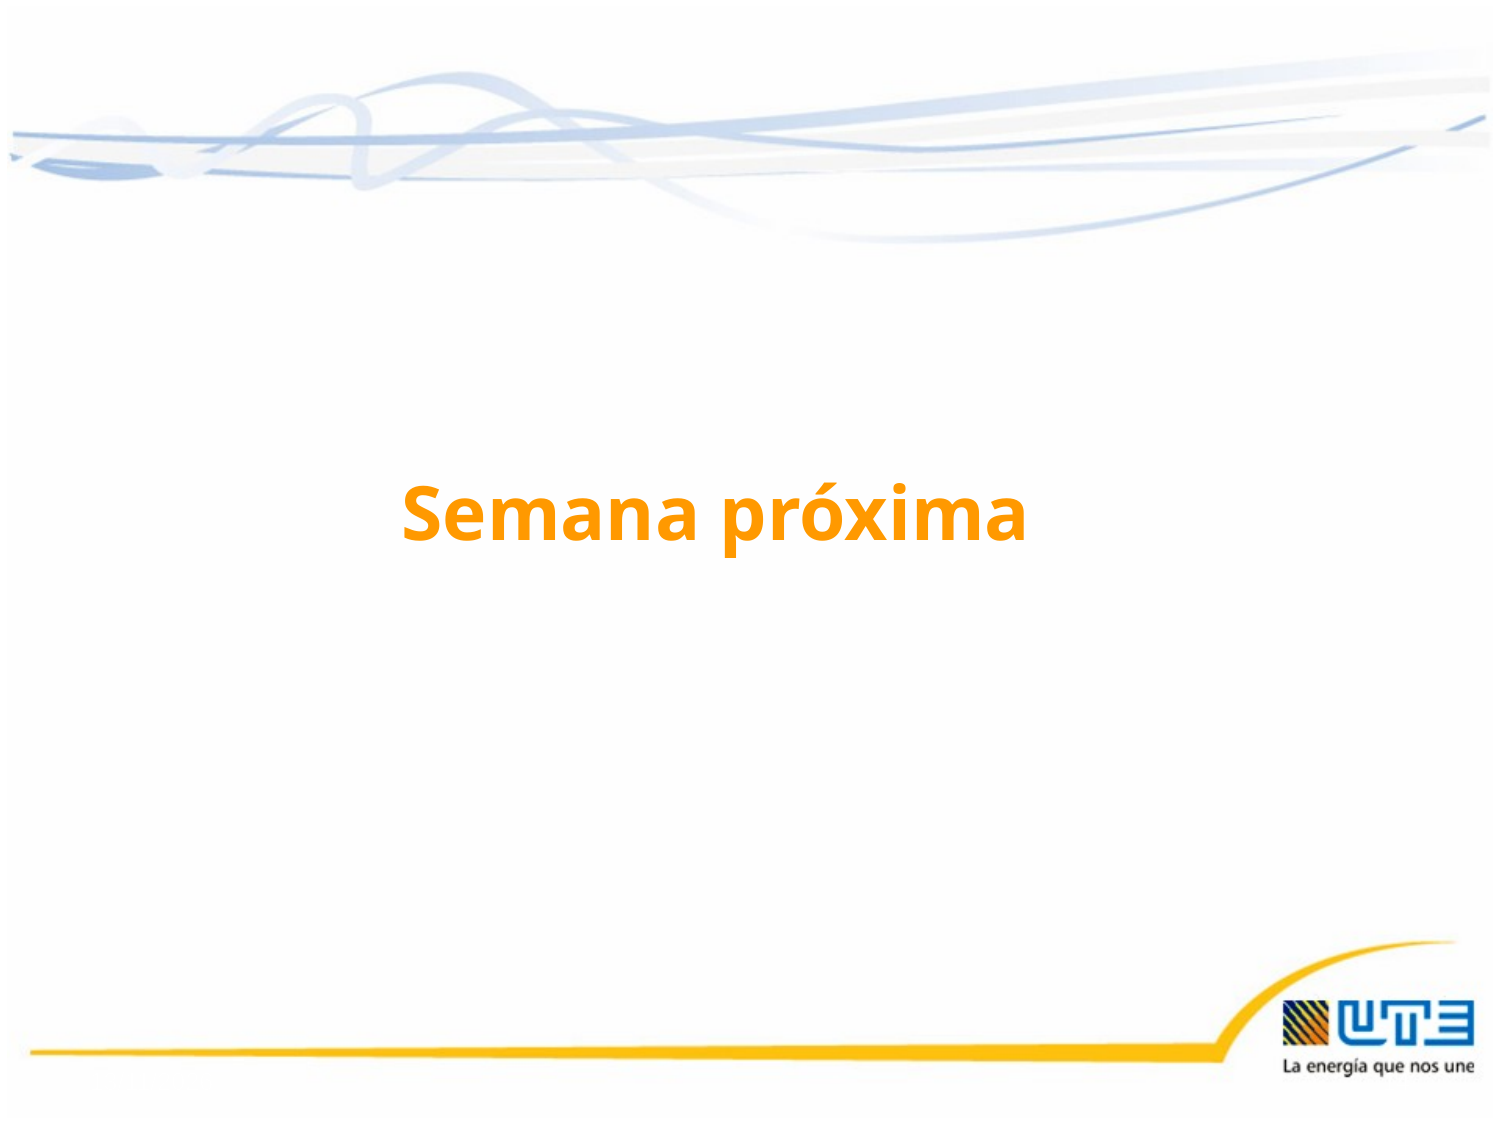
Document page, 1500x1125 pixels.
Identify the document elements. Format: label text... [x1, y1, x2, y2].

text_box 14 [1074, 1024, 1425, 1103]
title Semana próxima [40, 432, 1392, 590]
text_box 17/06/2016 [75, 1024, 425, 1103]
picture [7, 6, 1493, 1118]
